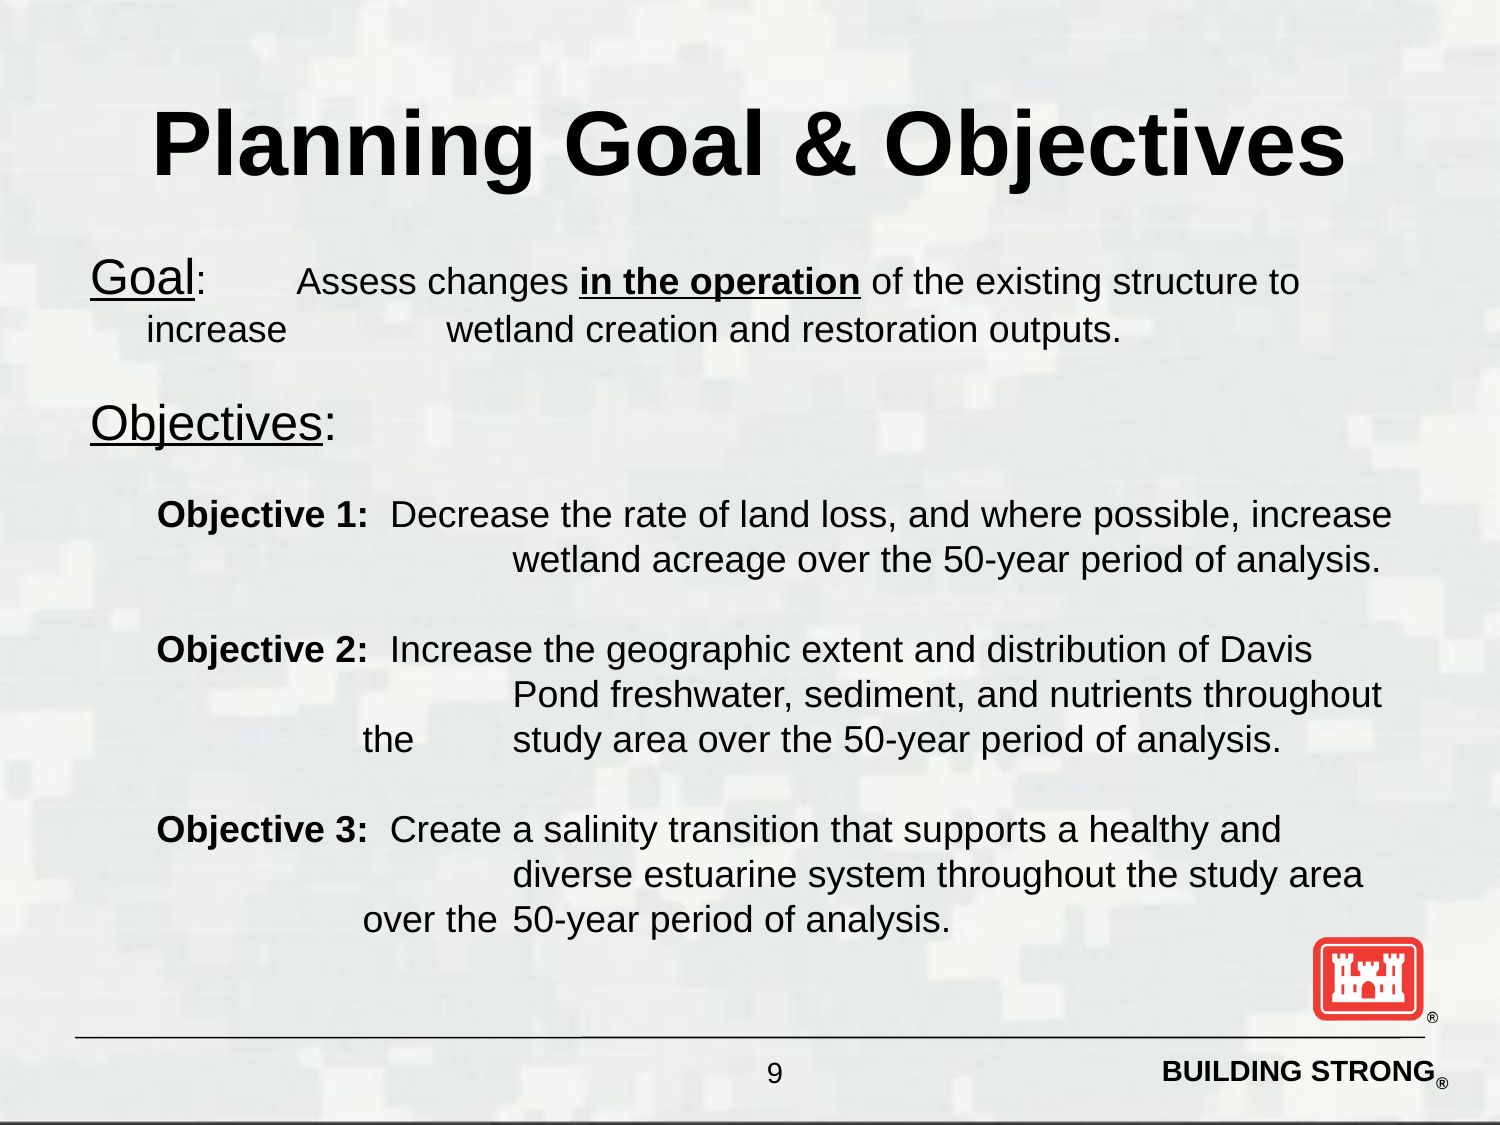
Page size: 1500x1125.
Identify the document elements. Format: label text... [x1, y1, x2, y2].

slide_number 9 [599, 1046, 951, 1125]
picture [0, 0, 1500, 1125]
list Goal: Assess changes in the operation of the existing structure to increase wetland creation and restoration outputs. Objectives: Objective 1: Decrease the rate of land loss, and where possible, increase wetland acreage over the 50-year period of analysis. Objective 2: Increase the geographic extent and distribution of Davis Pond freshwater, sediment, and nutrients throughout the study area over the 50-year period of analysis. Objective 3: Create a salinity transition that supports a healthy and diverse estuarine system throughout the study area over the 50-year period of analysis. [74, 237, 1426, 876]
title Planning Goal & Objectives [74, 44, 1426, 233]
